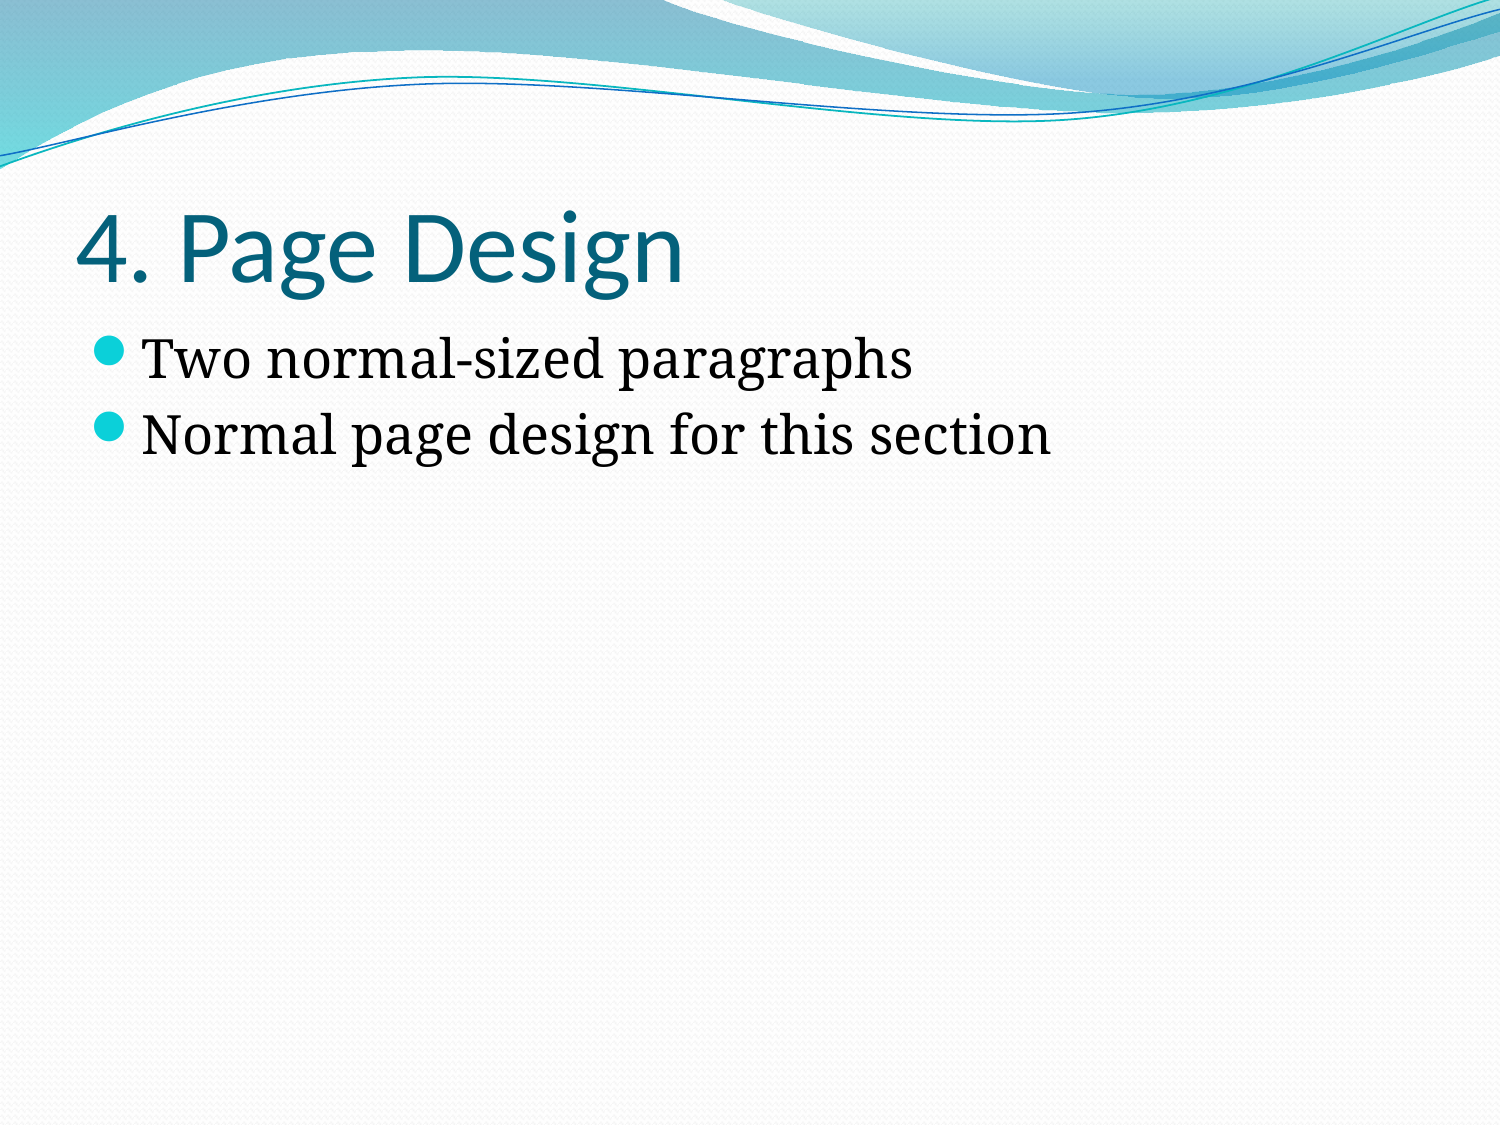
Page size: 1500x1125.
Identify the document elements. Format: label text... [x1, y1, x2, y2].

list Two normal-sized paragraphs Normal page design for this section [75, 317, 1425, 1038]
title 4. Page Design [75, 115, 1425, 303]
